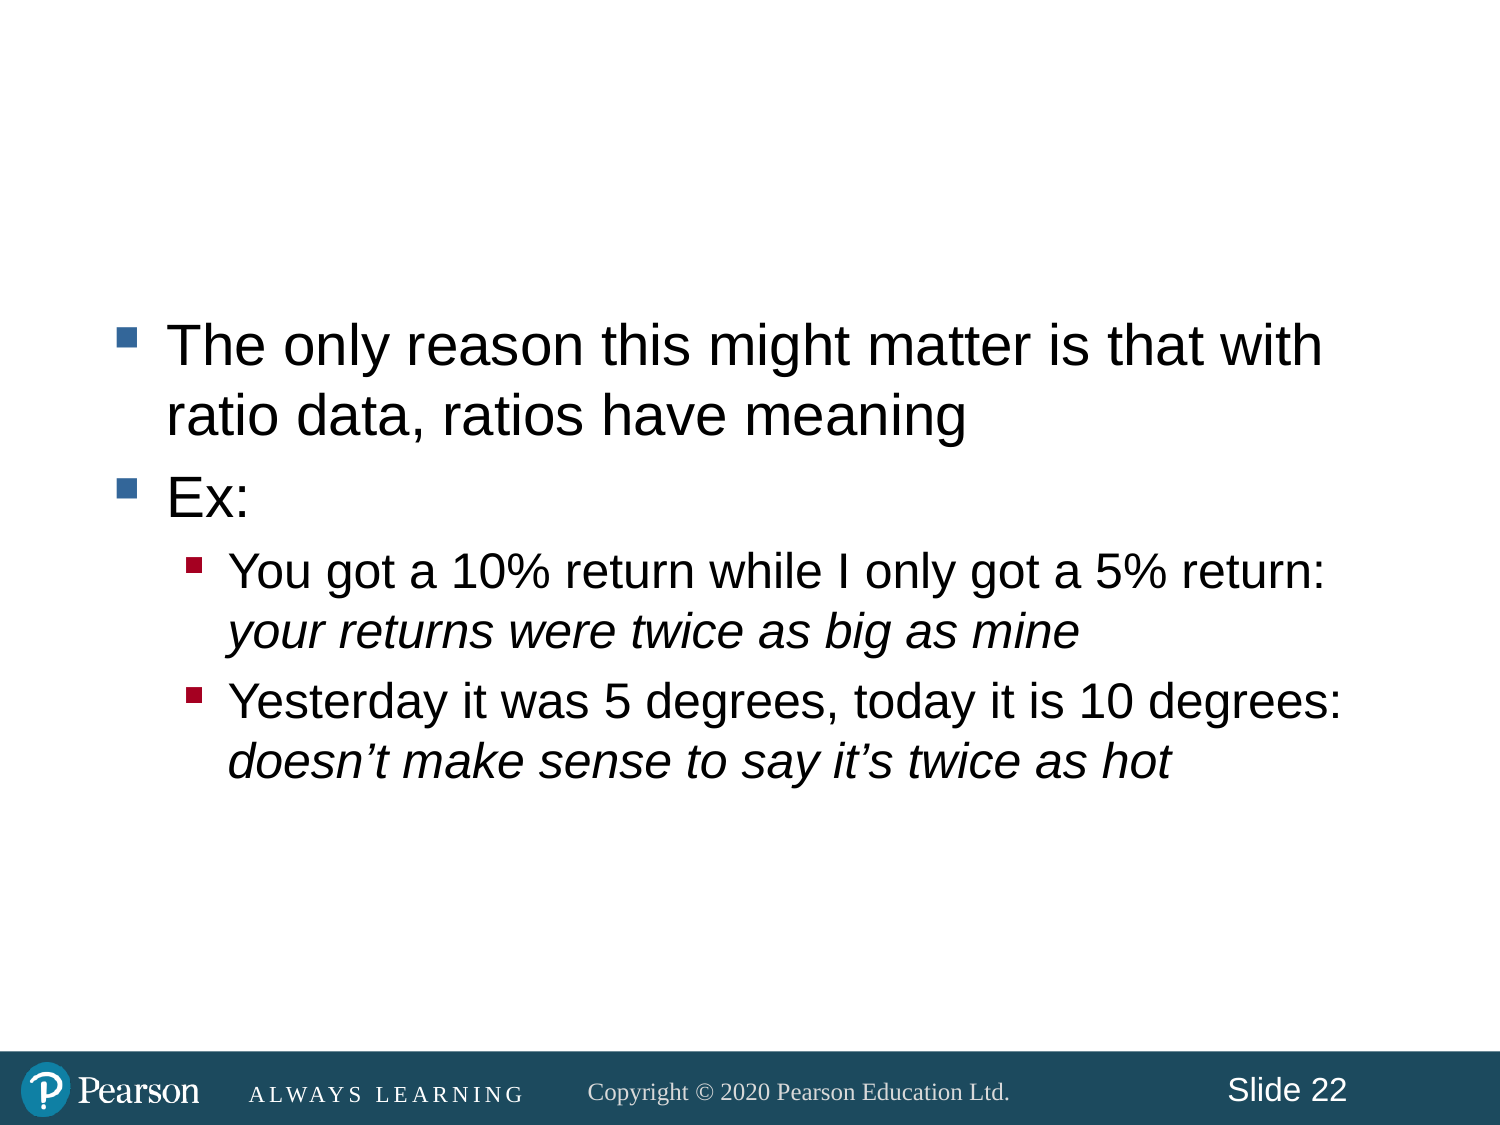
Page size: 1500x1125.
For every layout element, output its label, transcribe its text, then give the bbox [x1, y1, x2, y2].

picture [21, 1062, 199, 1117]
list The only reason this might matter is that with ratio data, ratios have meaning Ex: You got a 10% return while I only got a 5% return: your returns were twice as big as mine Yesterday it was 5 degrees, today it is 10 degrees: doesn’t make sense to say it’s twice as hot [99, 299, 1425, 1044]
